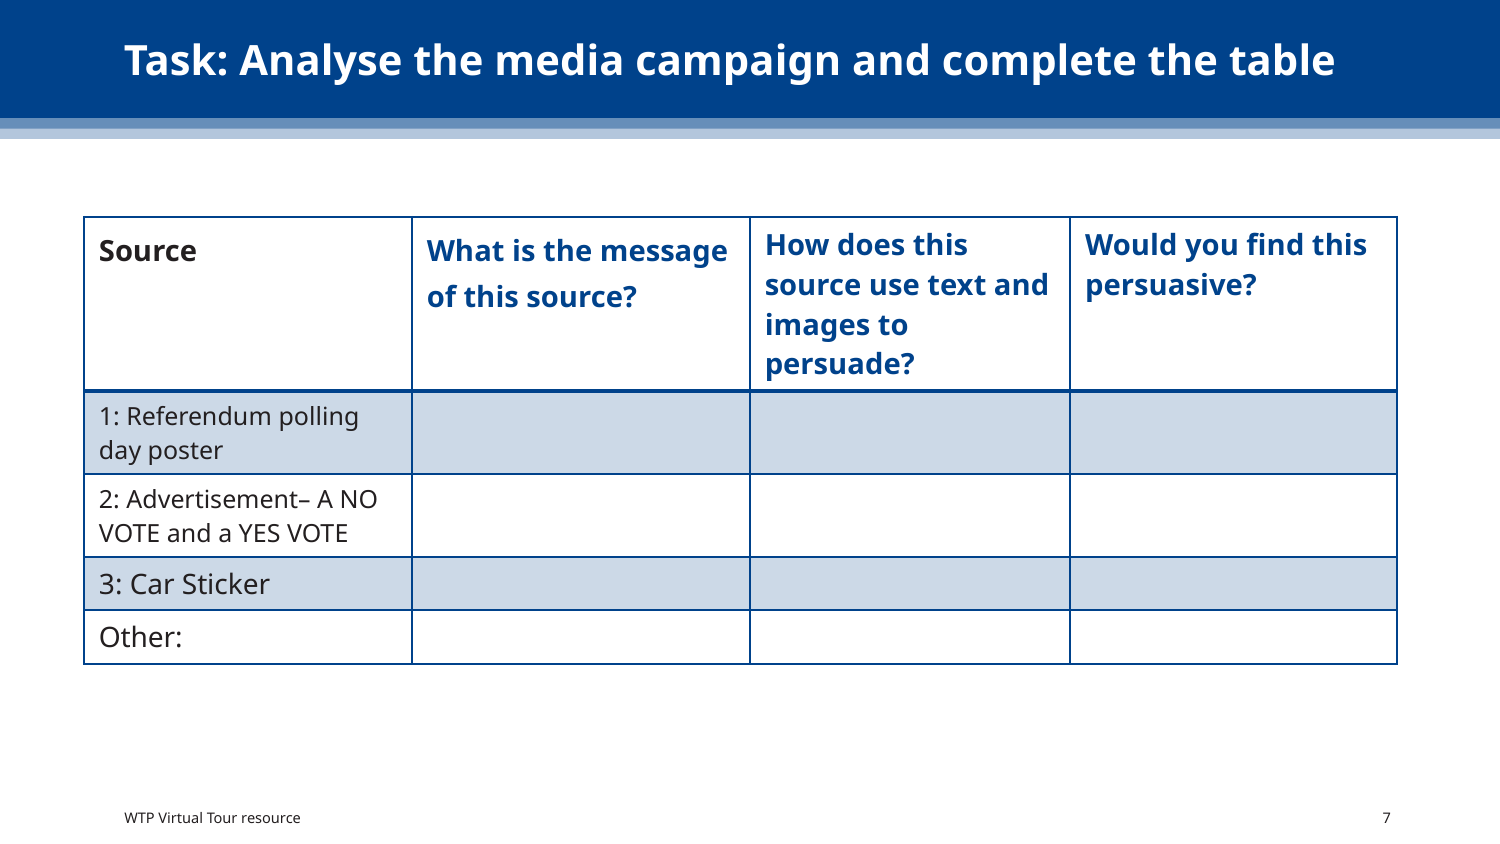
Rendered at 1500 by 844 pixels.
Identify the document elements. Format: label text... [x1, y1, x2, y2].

title Task: Analyse the media campaign and complete the table [118, 8, 1382, 116]
table_cell [1071, 393, 1396, 473]
table_cell 1: Referendum polling day poster [85, 393, 411, 473]
table_cell Other: [85, 611, 411, 663]
table_header Source [85, 218, 411, 389]
table_cell 2: Advertisement– A NO VOTE and a YES VOTE [85, 475, 411, 556]
table_cell [751, 393, 1069, 473]
table_cell [751, 558, 1069, 609]
table_cell [1071, 558, 1396, 609]
slide_number 7 [1299, 805, 1397, 832]
table_cell [1071, 475, 1396, 556]
table_header What is the message of this source? [413, 218, 749, 389]
table_cell [751, 611, 1069, 663]
table_header Would you find this persuasive? [1071, 218, 1396, 389]
table_cell [413, 558, 749, 609]
table_cell [751, 475, 1069, 556]
table_cell [413, 611, 749, 663]
table_cell [413, 475, 749, 556]
footer WTP Virtual Tour resource [118, 805, 625, 832]
table_cell [413, 393, 749, 473]
table_cell [1071, 611, 1396, 663]
table_cell 3: Car Sticker [85, 558, 411, 609]
table_header How does this source use text and images to persuade? [751, 218, 1069, 389]
